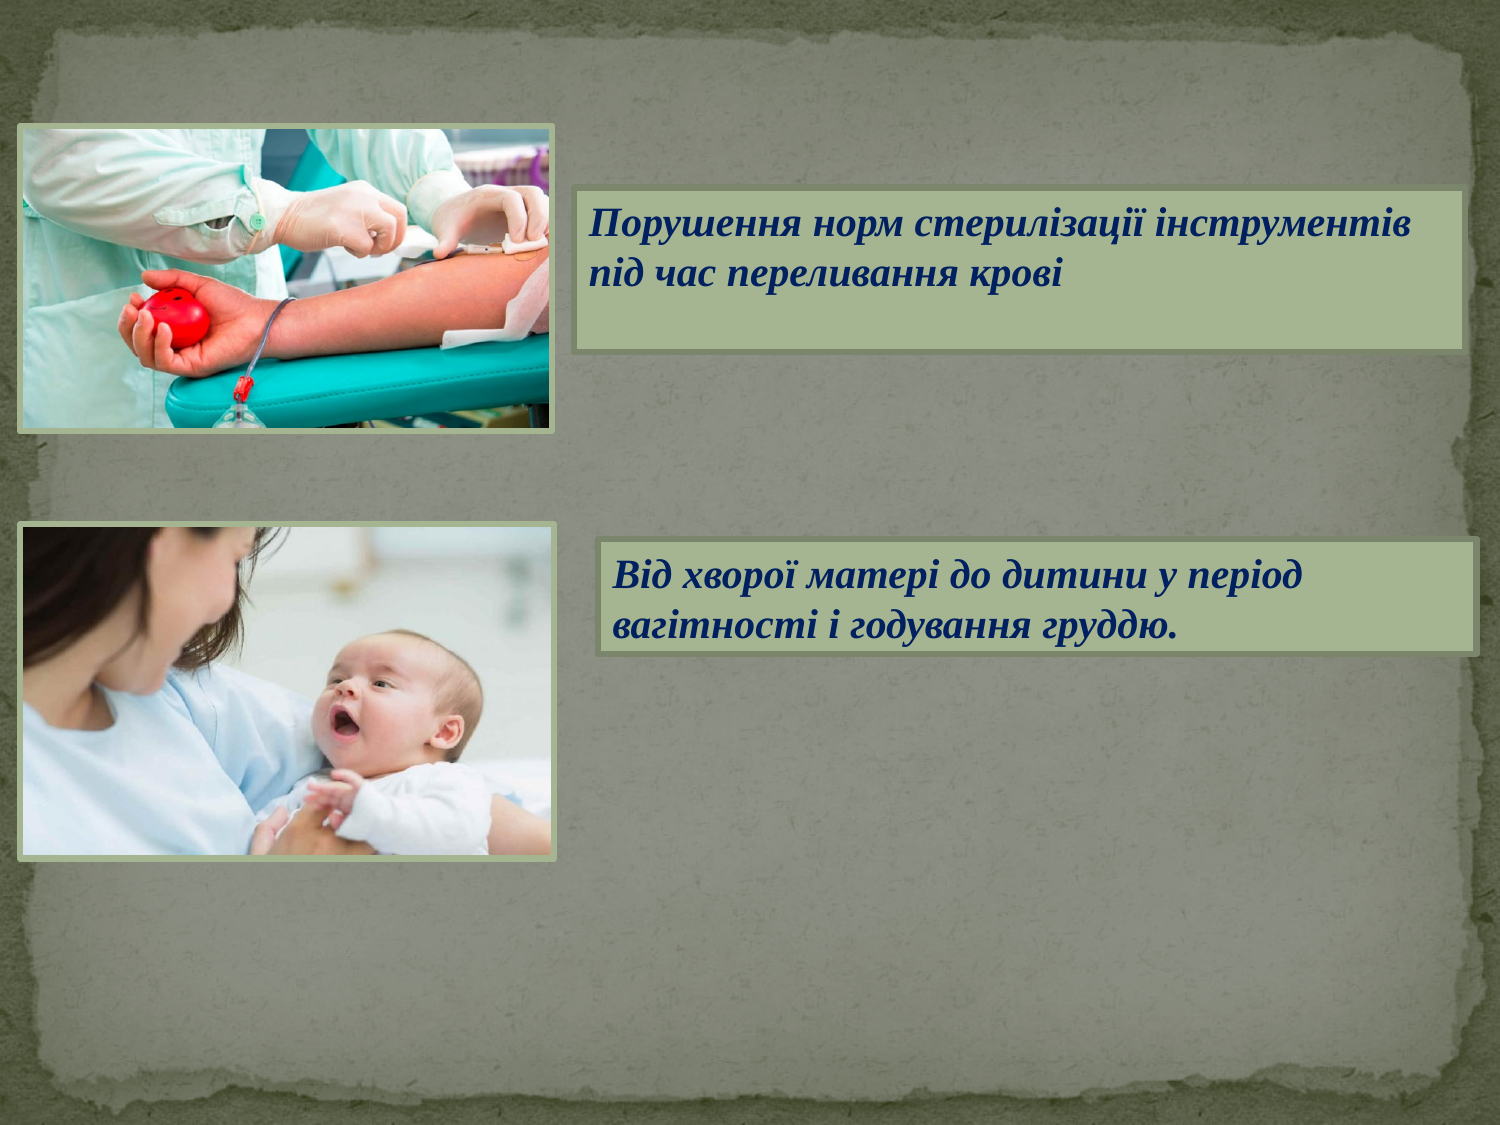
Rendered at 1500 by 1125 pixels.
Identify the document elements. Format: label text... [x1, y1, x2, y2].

picture [23, 129, 549, 428]
text_box Від хворої матері до дитини у період вагітності і годування груддю. [595, 536, 1480, 657]
picture [23, 527, 551, 855]
text_box Порушення норм стерилізації інструментів під час переливання крові [571, 184, 1468, 355]
